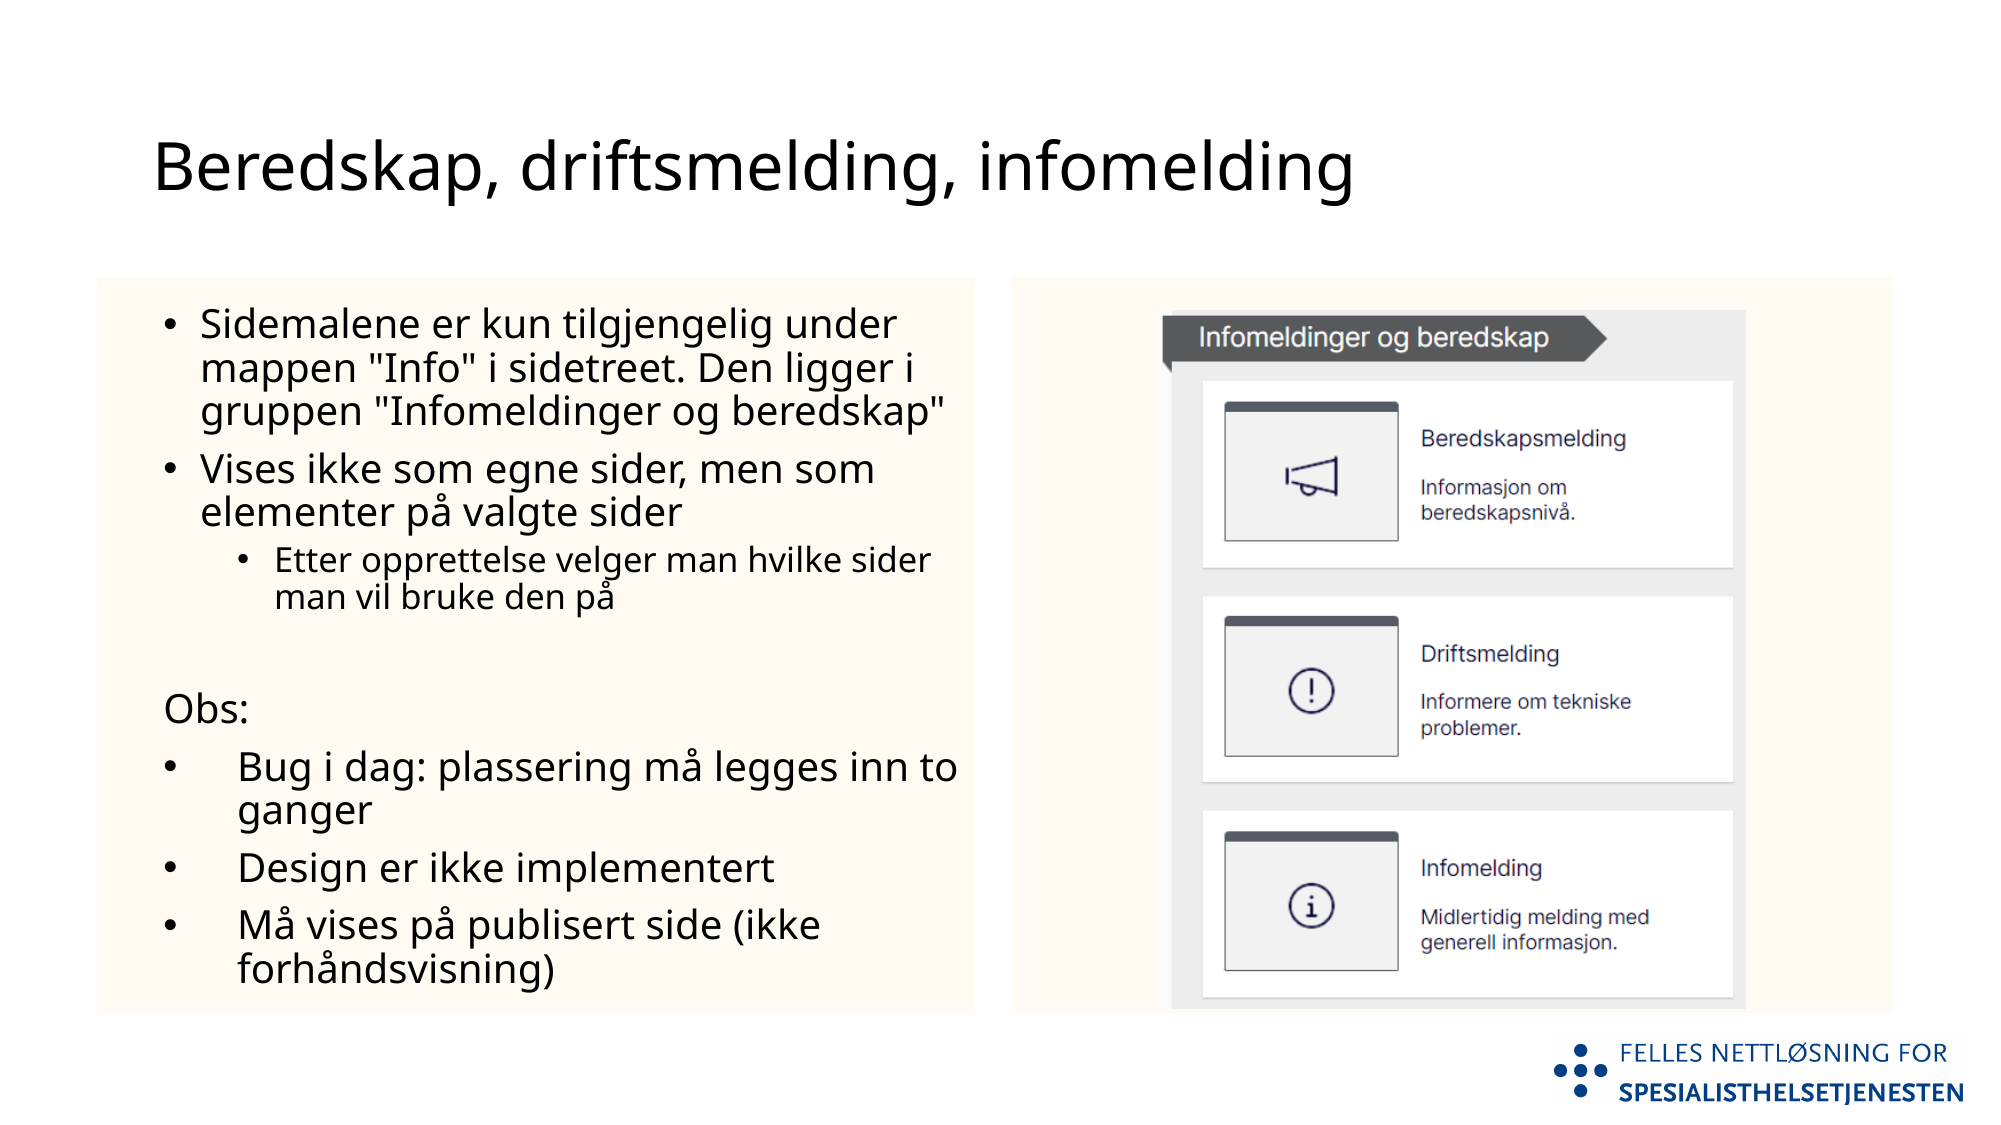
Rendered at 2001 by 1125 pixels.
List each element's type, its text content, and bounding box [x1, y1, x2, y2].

list Sidemalene er kun tilgjengelig under mappen "Info" i sidetreet. Den ligger i gruppen "Infomeldinger og beredskap" Vises ikke som egne sider, men som elementer på valgte sider Etter opprettelse velger man hvilke sider man vil bruke den på Obs: Bug i dag: plassering må legges inn to ganger Design er ikke implementert Må vises på publisert side (ikke forhåndsvisning) [148, 296, 977, 1009]
title Beredskap, driftsmelding, infomelding [137, 59, 1863, 278]
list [1156, 310, 1746, 1009]
picture [1551, 1035, 1965, 1105]
